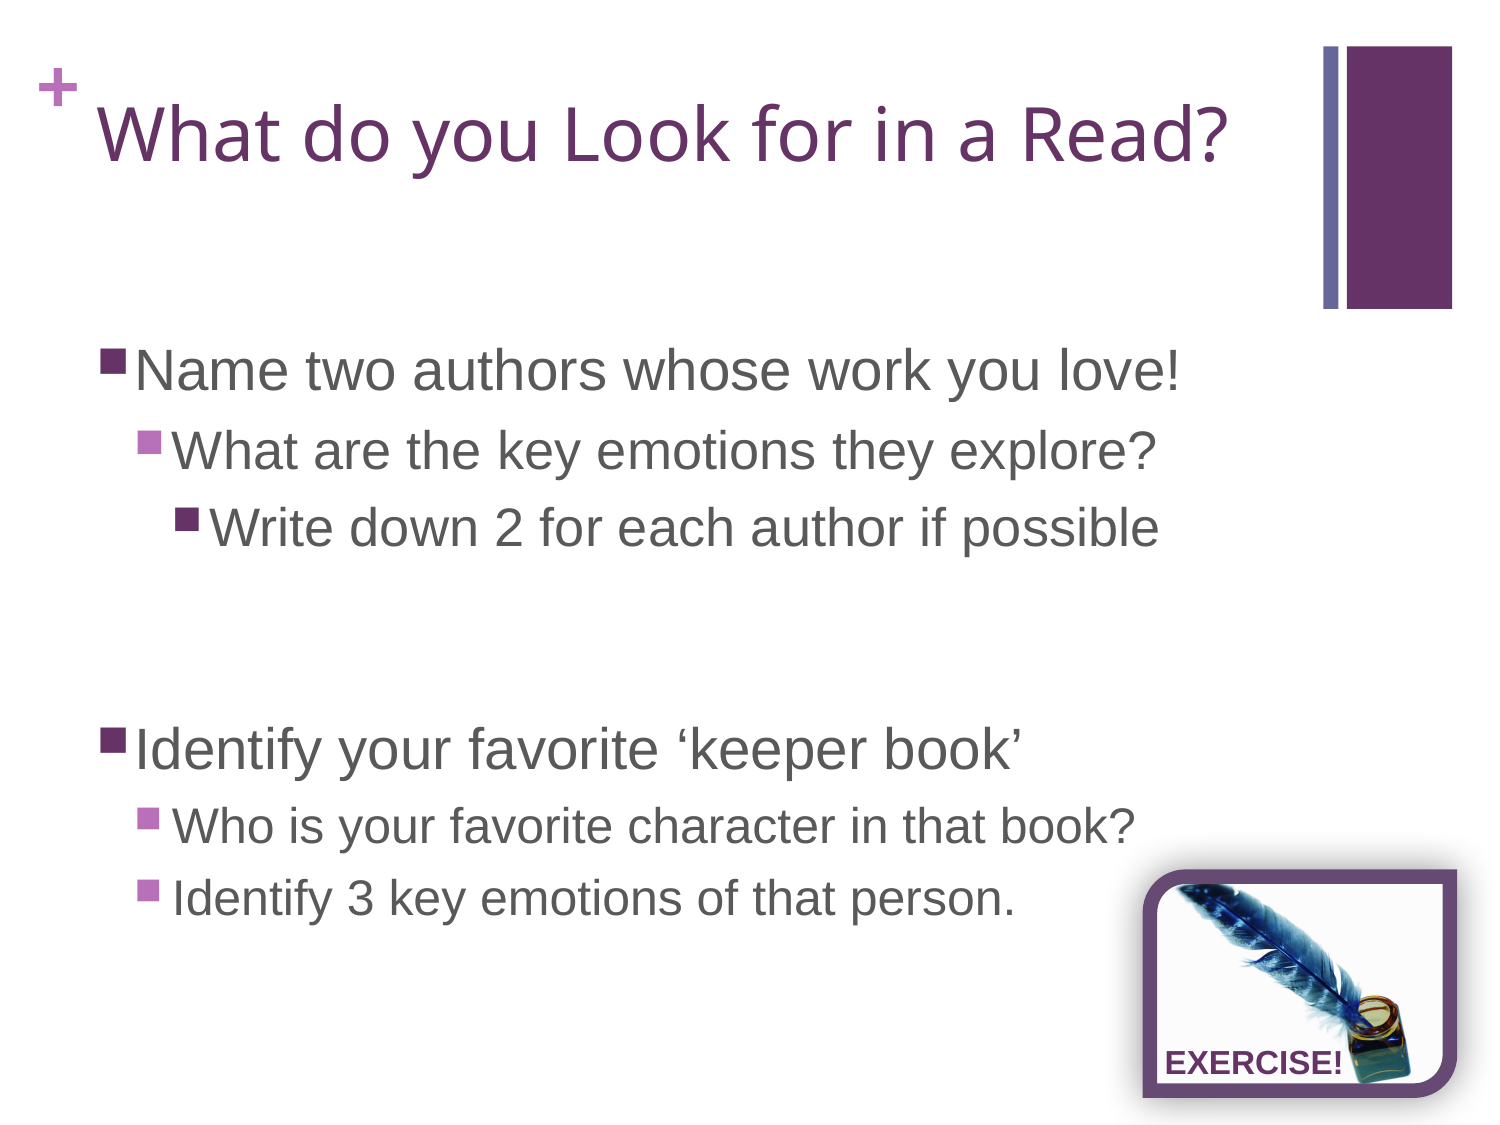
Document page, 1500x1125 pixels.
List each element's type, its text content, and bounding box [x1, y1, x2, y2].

title What do you Look for in a Read? [81, 79, 1322, 263]
list Name two authors whose work you love! What are the key emotions they explore? Write down 2 for each author if possible Identify your favorite ‘keeper book’ Who is your favorite character in that book? Identify 3 key emotions of that person. [81, 324, 1322, 1005]
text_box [1149, 876, 1451, 1092]
